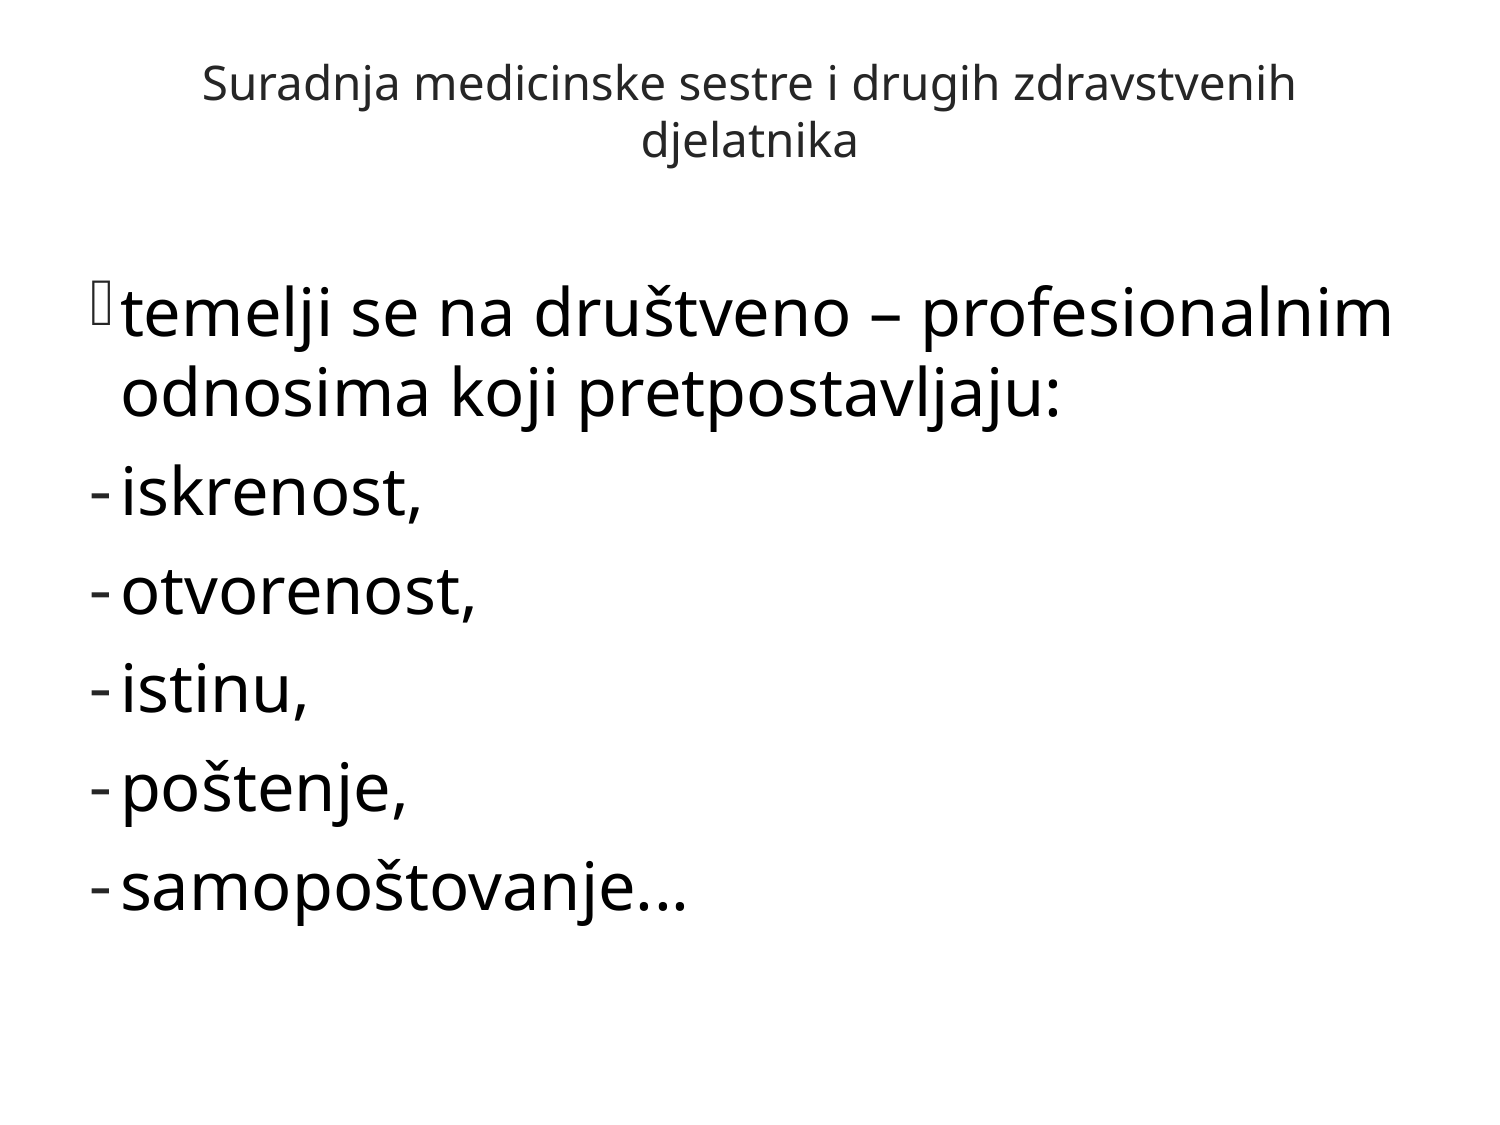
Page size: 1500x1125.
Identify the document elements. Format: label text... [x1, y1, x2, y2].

title Suradnja medicinske sestre i drugih zdravstvenih djelatnika [75, 45, 1425, 233]
list temelji se na društveno – profesionalnim odnosima koji pretpostavljaju: iskrenost, otvorenost, istinu, poštenje, samopoštovanje... [75, 262, 1425, 1005]
